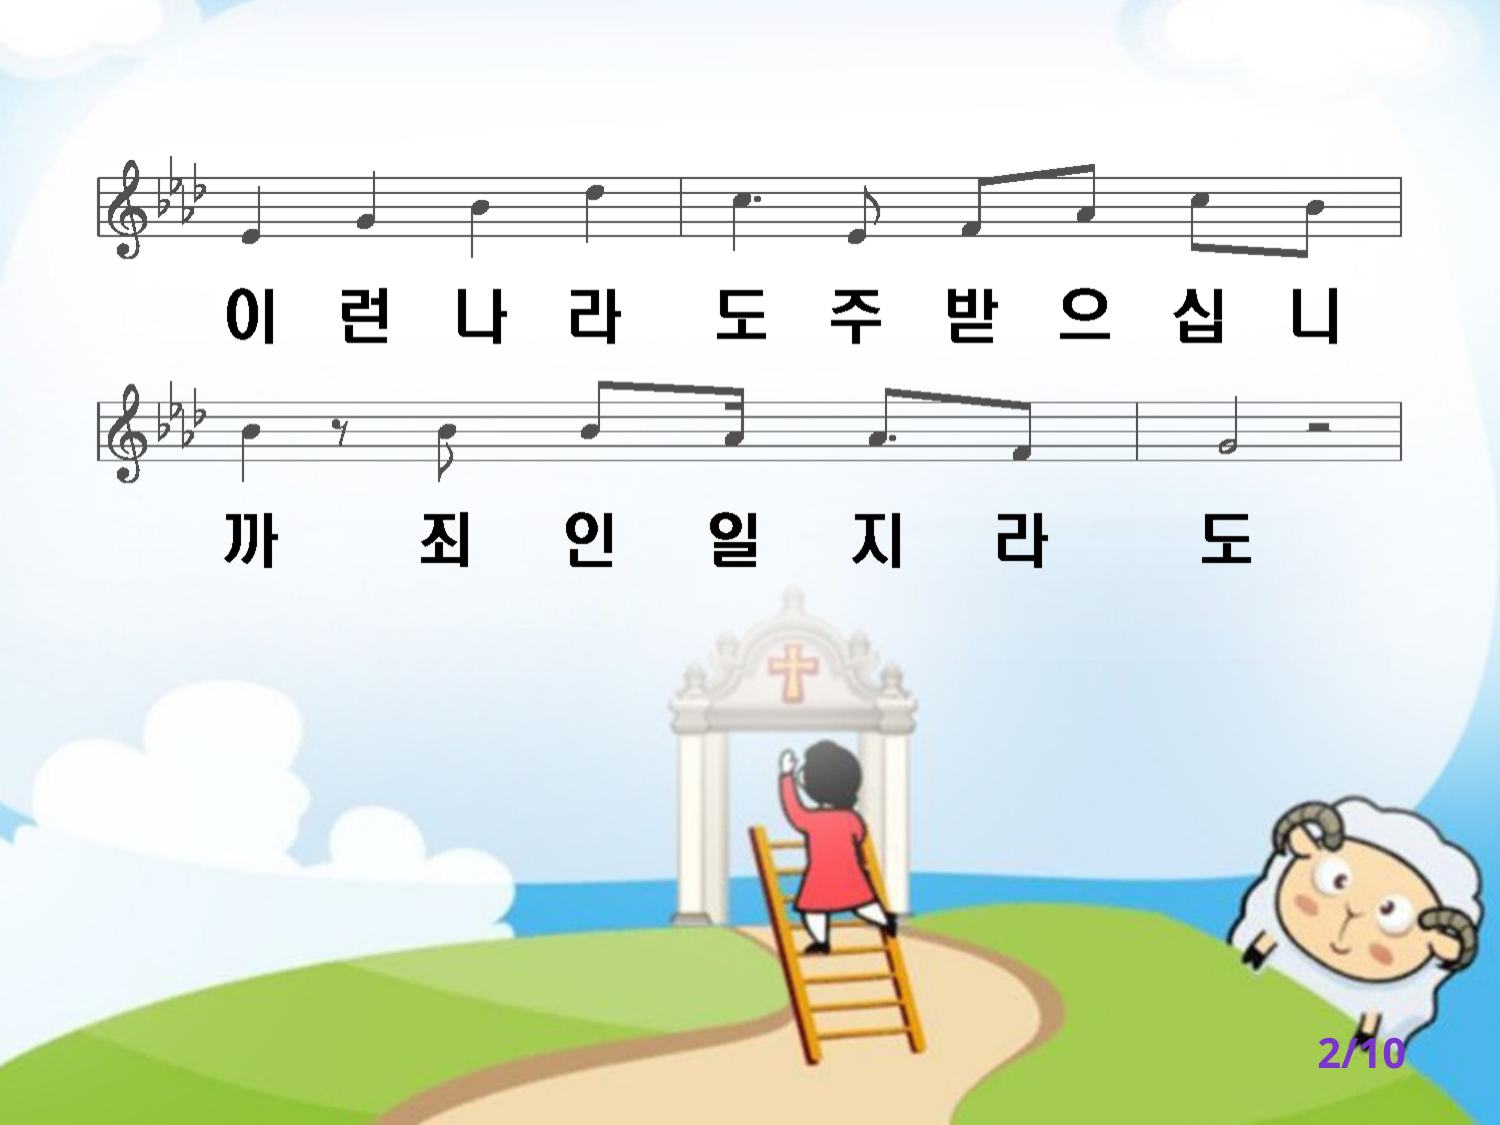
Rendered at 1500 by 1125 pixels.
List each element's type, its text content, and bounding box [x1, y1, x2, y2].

picture [0, 0, 1500, 1125]
text_box 2/10 [1302, 1019, 1422, 1085]
